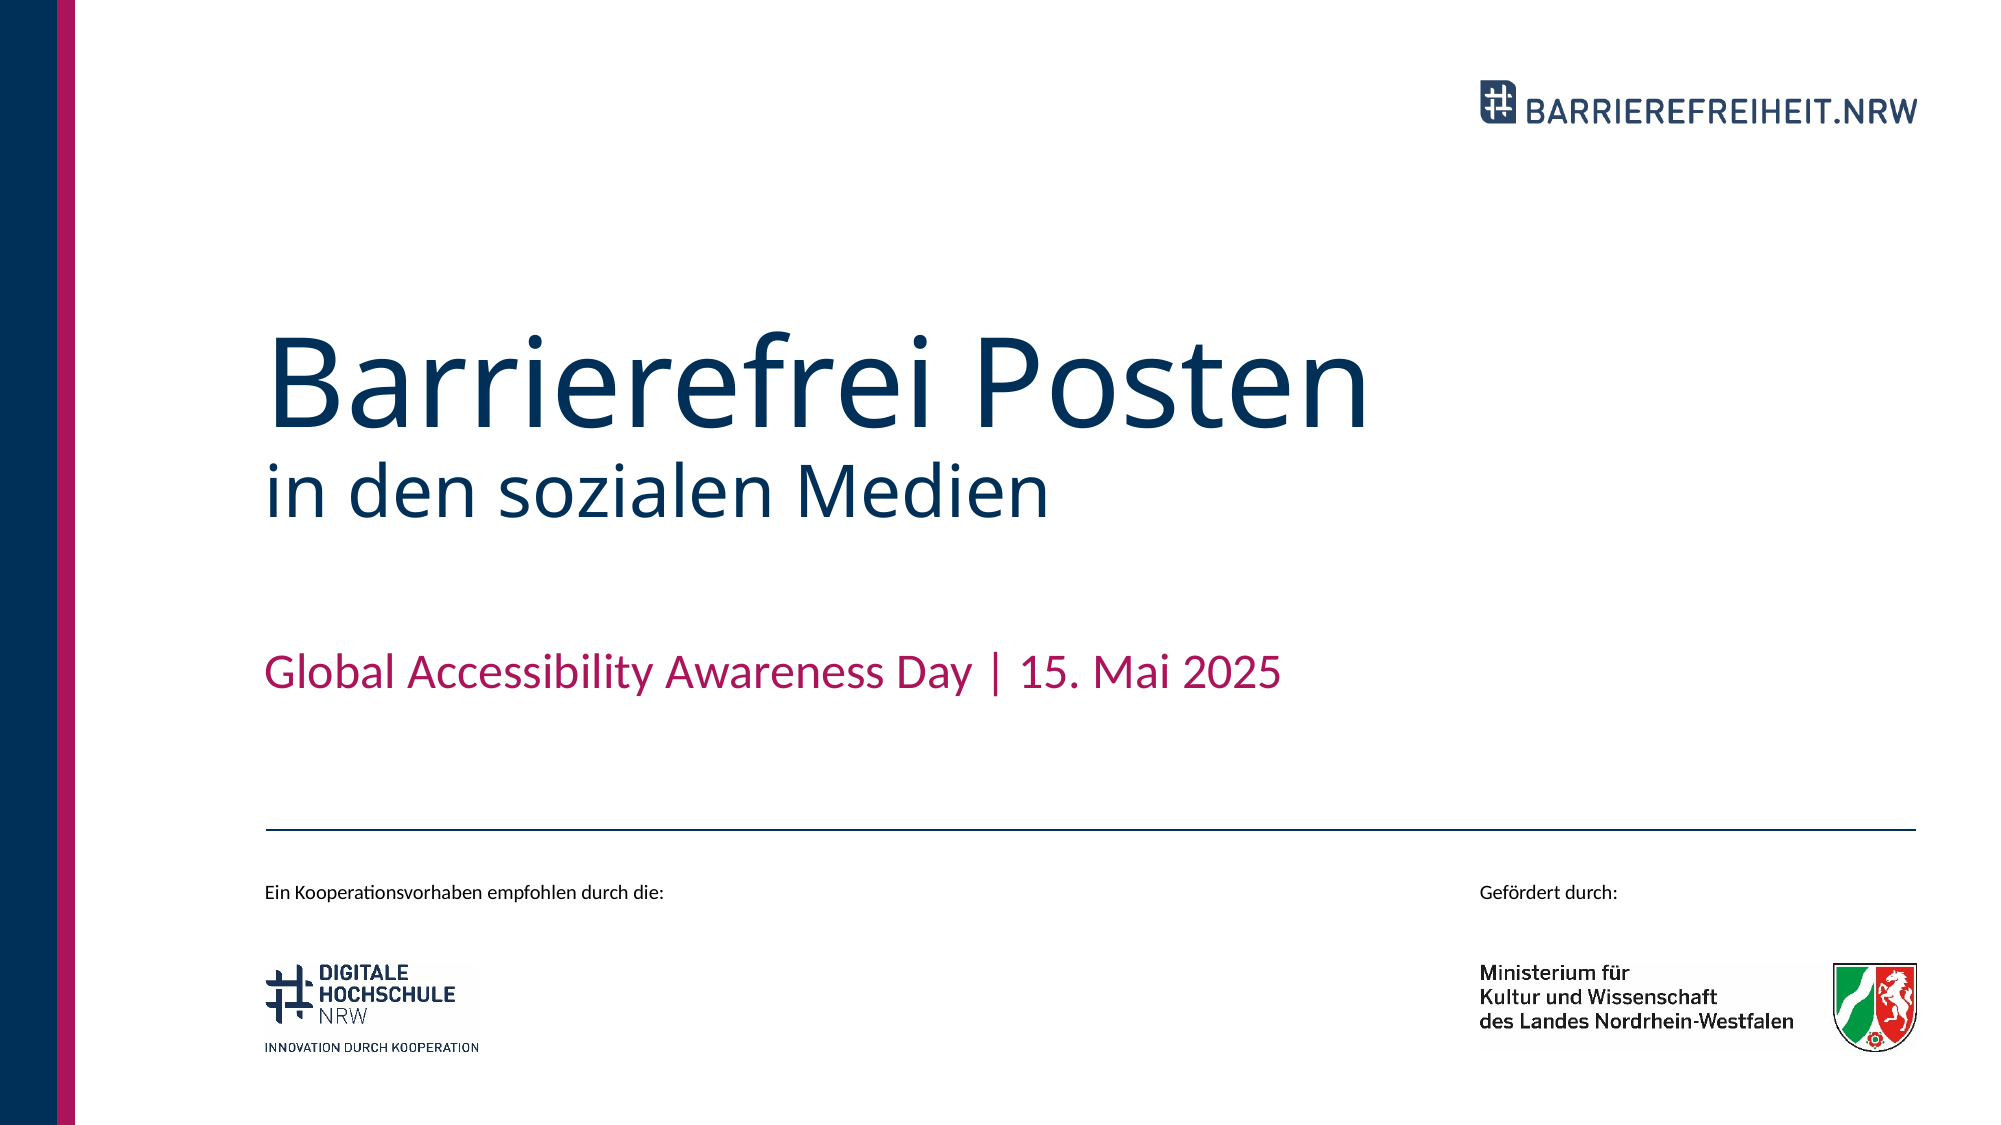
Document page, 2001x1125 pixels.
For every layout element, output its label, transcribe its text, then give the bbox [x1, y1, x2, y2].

picture [1480, 963, 1917, 1052]
picture [1480, 80, 1917, 124]
title Barrierefrei Posten in den sozialen Medien [249, 230, 1750, 623]
picture [265, 963, 479, 1052]
subtitle Global Accessibility Awareness Day | 15. Mai 2025 [249, 637, 1750, 910]
